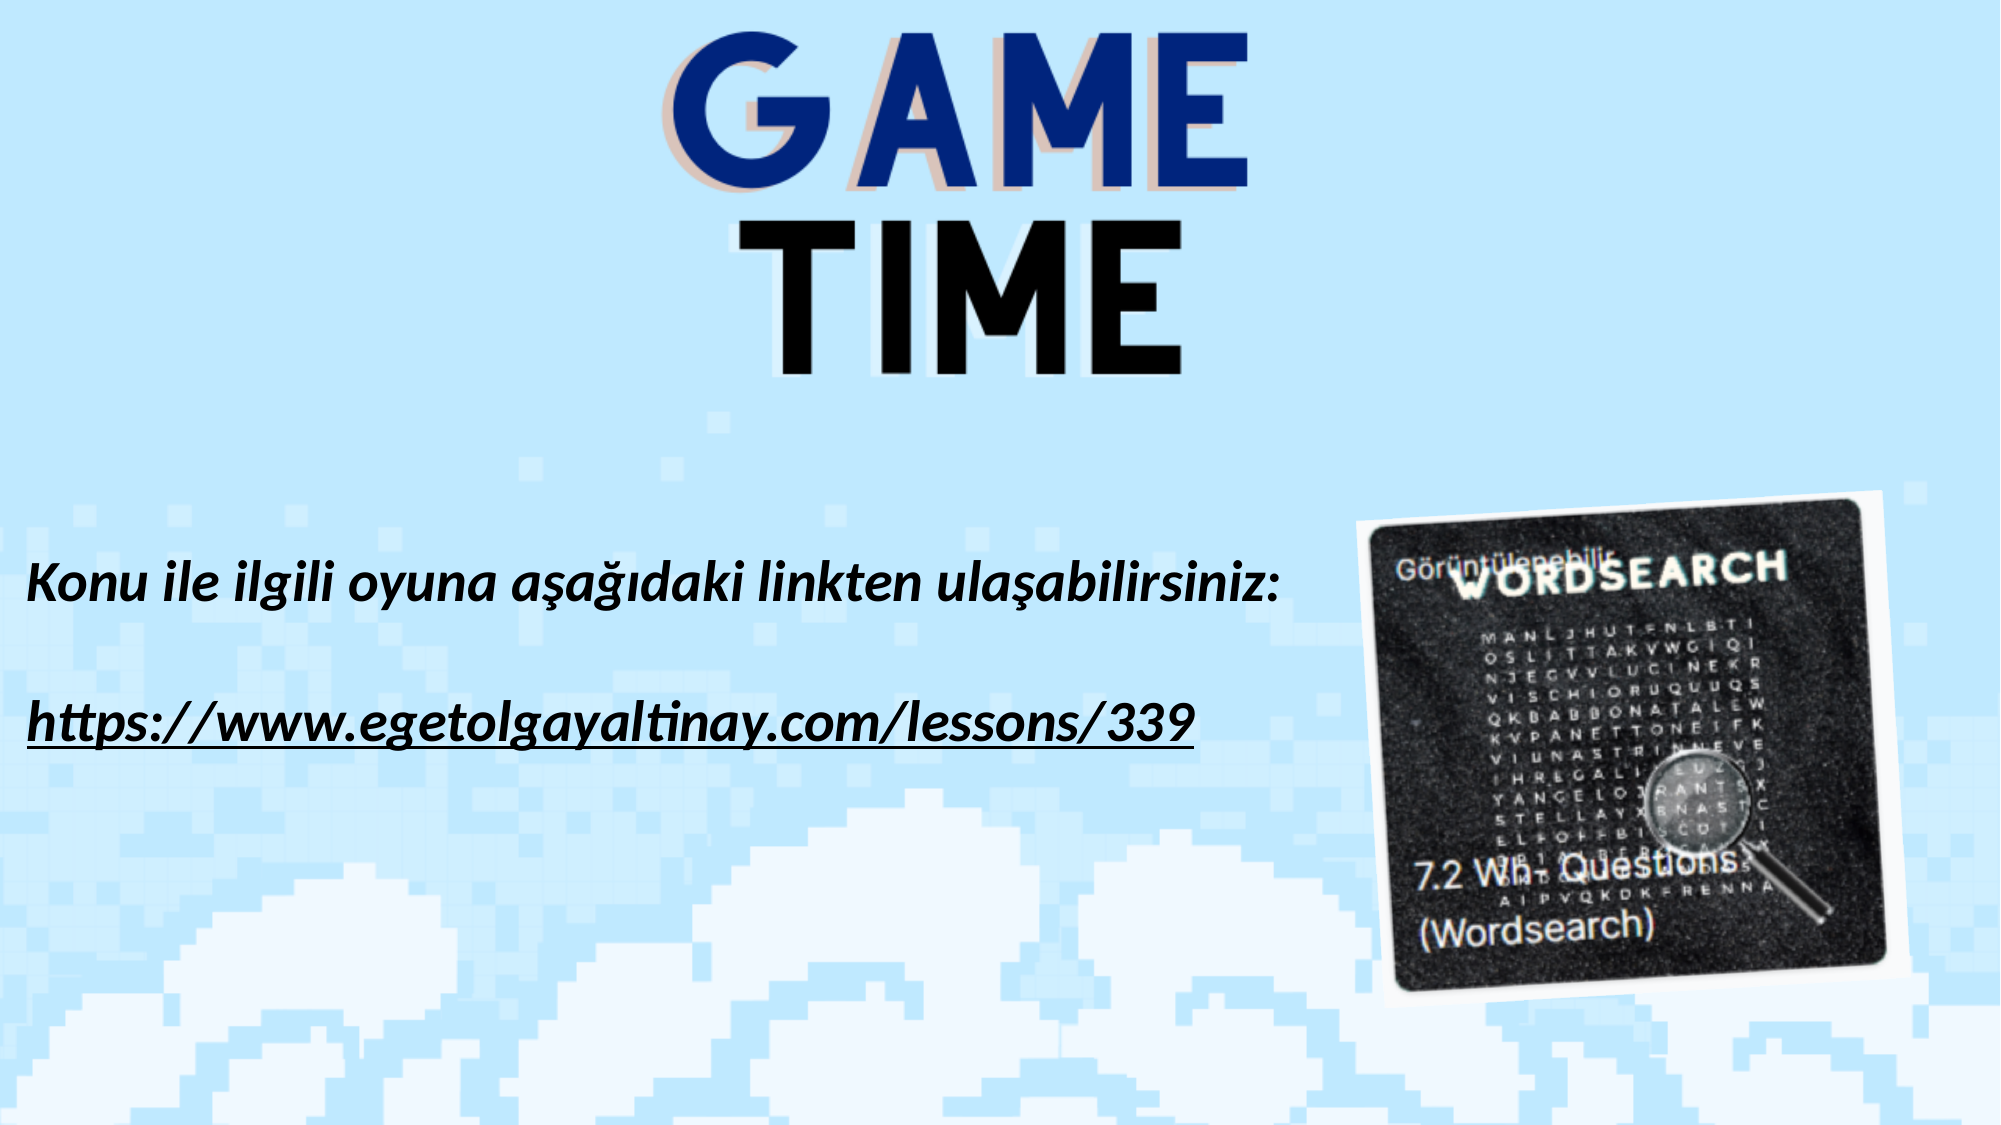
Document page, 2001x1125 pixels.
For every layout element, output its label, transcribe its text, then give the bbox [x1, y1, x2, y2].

text_box Konu ile ilgili oyuna aşağıdaki linkten ulaşabilirsiniz: https://www.egetolgayaltinay.com/lessons/339 [12, 536, 1369, 761]
picture [0, 0, 2001, 1125]
